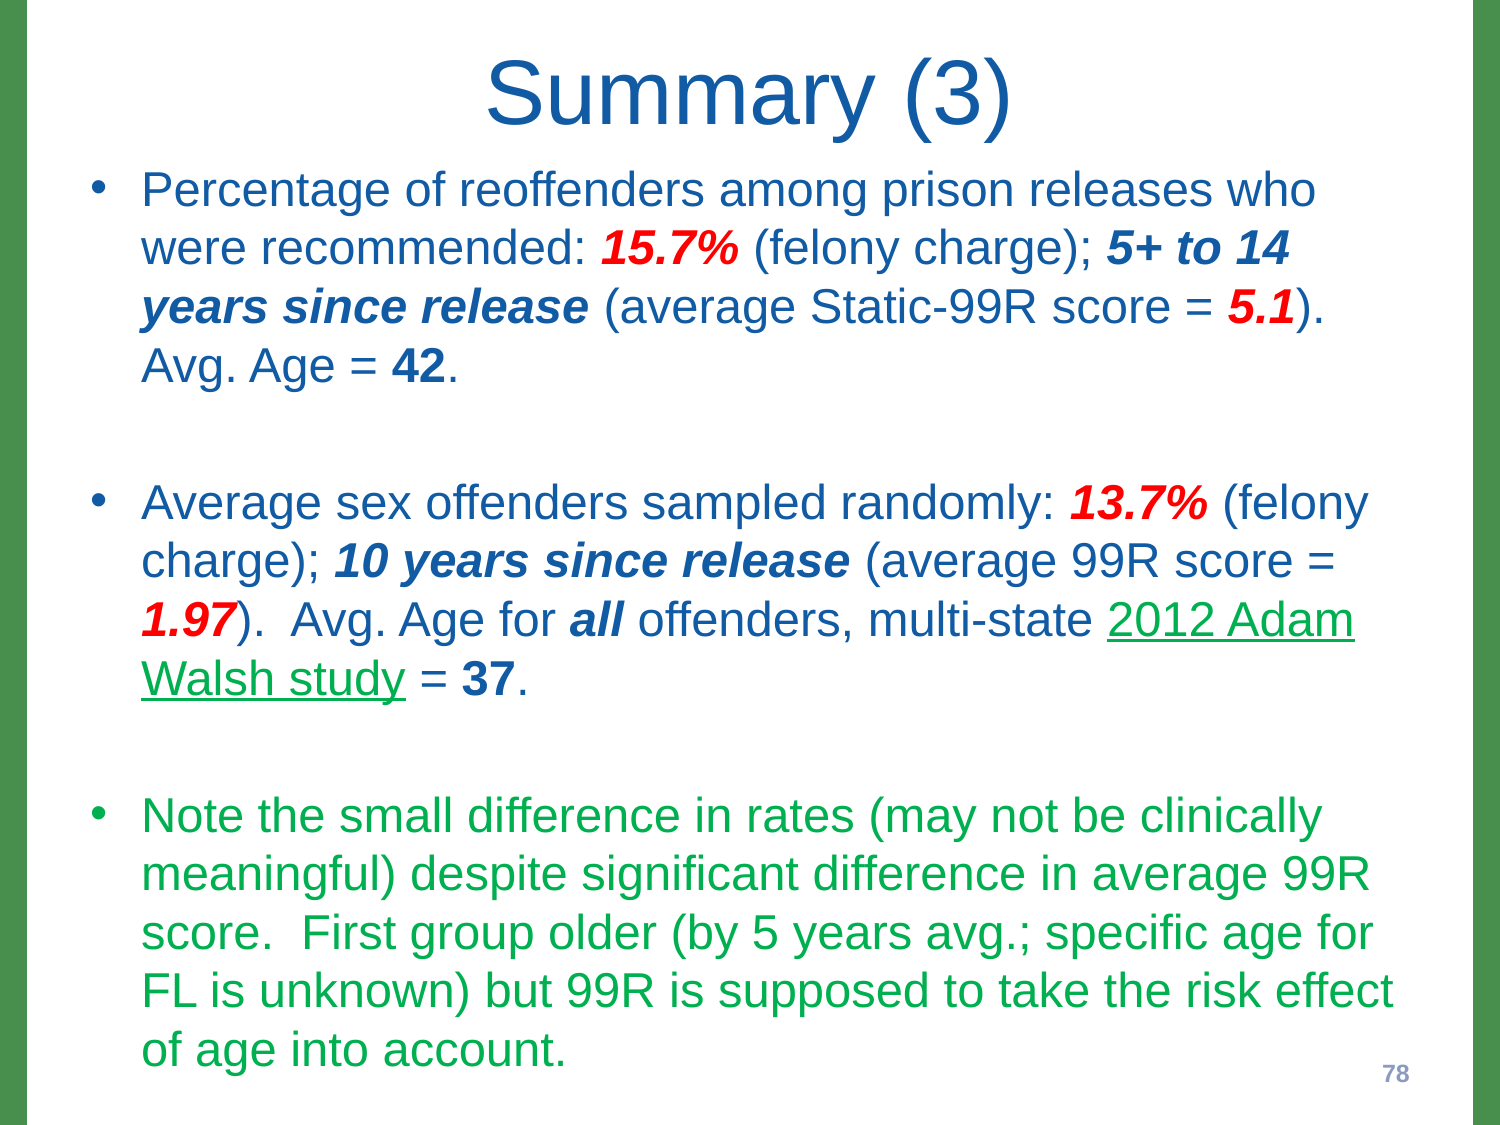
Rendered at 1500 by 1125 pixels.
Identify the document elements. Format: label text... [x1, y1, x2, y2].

list Percentage of reoffenders among prison releases who were recommended: 15.7% (felony charge); 5+ to 14 years since release (average Static-99R score = 5.1). Avg. Age = 42. Average sex offenders sampled randomly: 13.7% (felony charge); 10 years since release (average 99R score = 1.97). Avg. Age for all offenders, multi-state 2012 Adam Walsh study = 37. Note the small difference in rates (may not be clinically meaningful) despite significant difference in average 99R score. First group older (by 5 years avg.; specific age for FL is unknown) but 99R is supposed to take the risk effect of age into account. [75, 149, 1425, 1100]
title Summary (3) [75, 24, 1425, 149]
slide_number 78 [1074, 1042, 1425, 1103]
